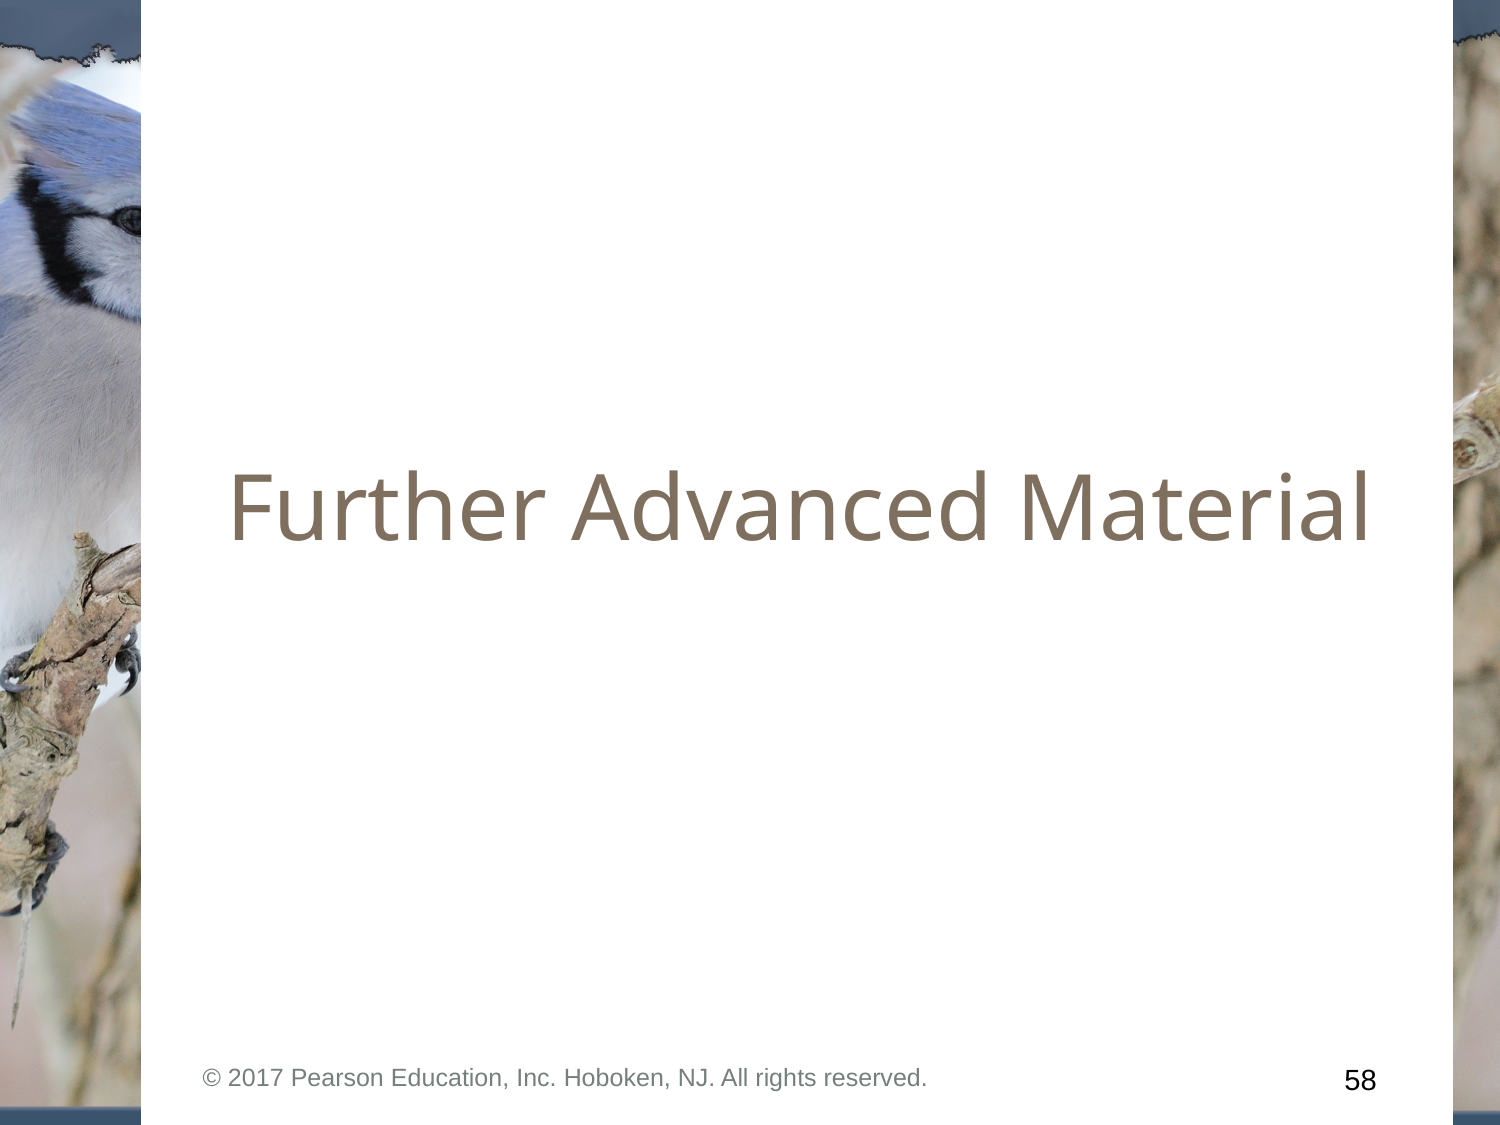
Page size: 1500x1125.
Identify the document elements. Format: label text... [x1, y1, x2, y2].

footer © 2017 Pearson Education, Inc. Hoboken, NJ. All rights reserved. [187, 1054, 1325, 1105]
title Further Advanced Material [162, 410, 1438, 598]
picture [1453, 0, 1500, 1125]
picture [0, 0, 141, 1125]
